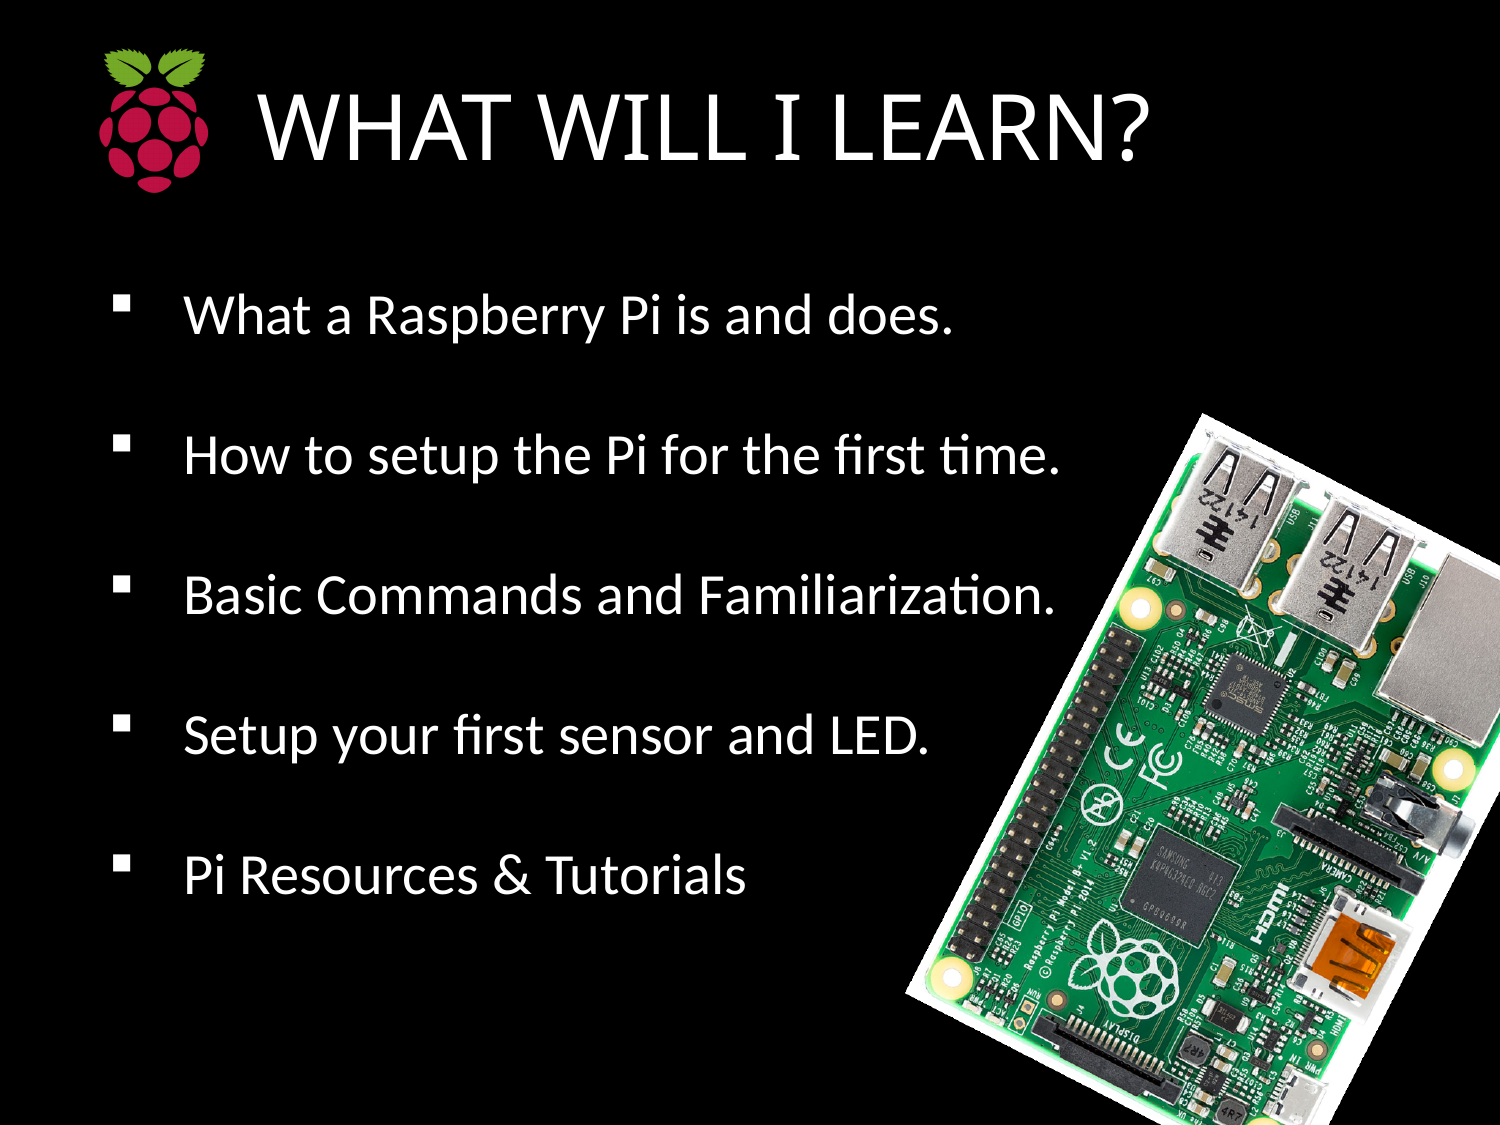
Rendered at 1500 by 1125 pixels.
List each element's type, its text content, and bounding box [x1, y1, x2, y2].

picture [906, 413, 1500, 1125]
picture [93, 44, 215, 198]
text_box What a Raspberry Pi is and does. How to setup the Pi for the first time. Basic Commands and Familiarization. Setup your first sensor and LED. Pi Resources & Tutorials [93, 268, 1315, 914]
title WHAT WILL I LEARN? [219, 60, 1225, 188]
